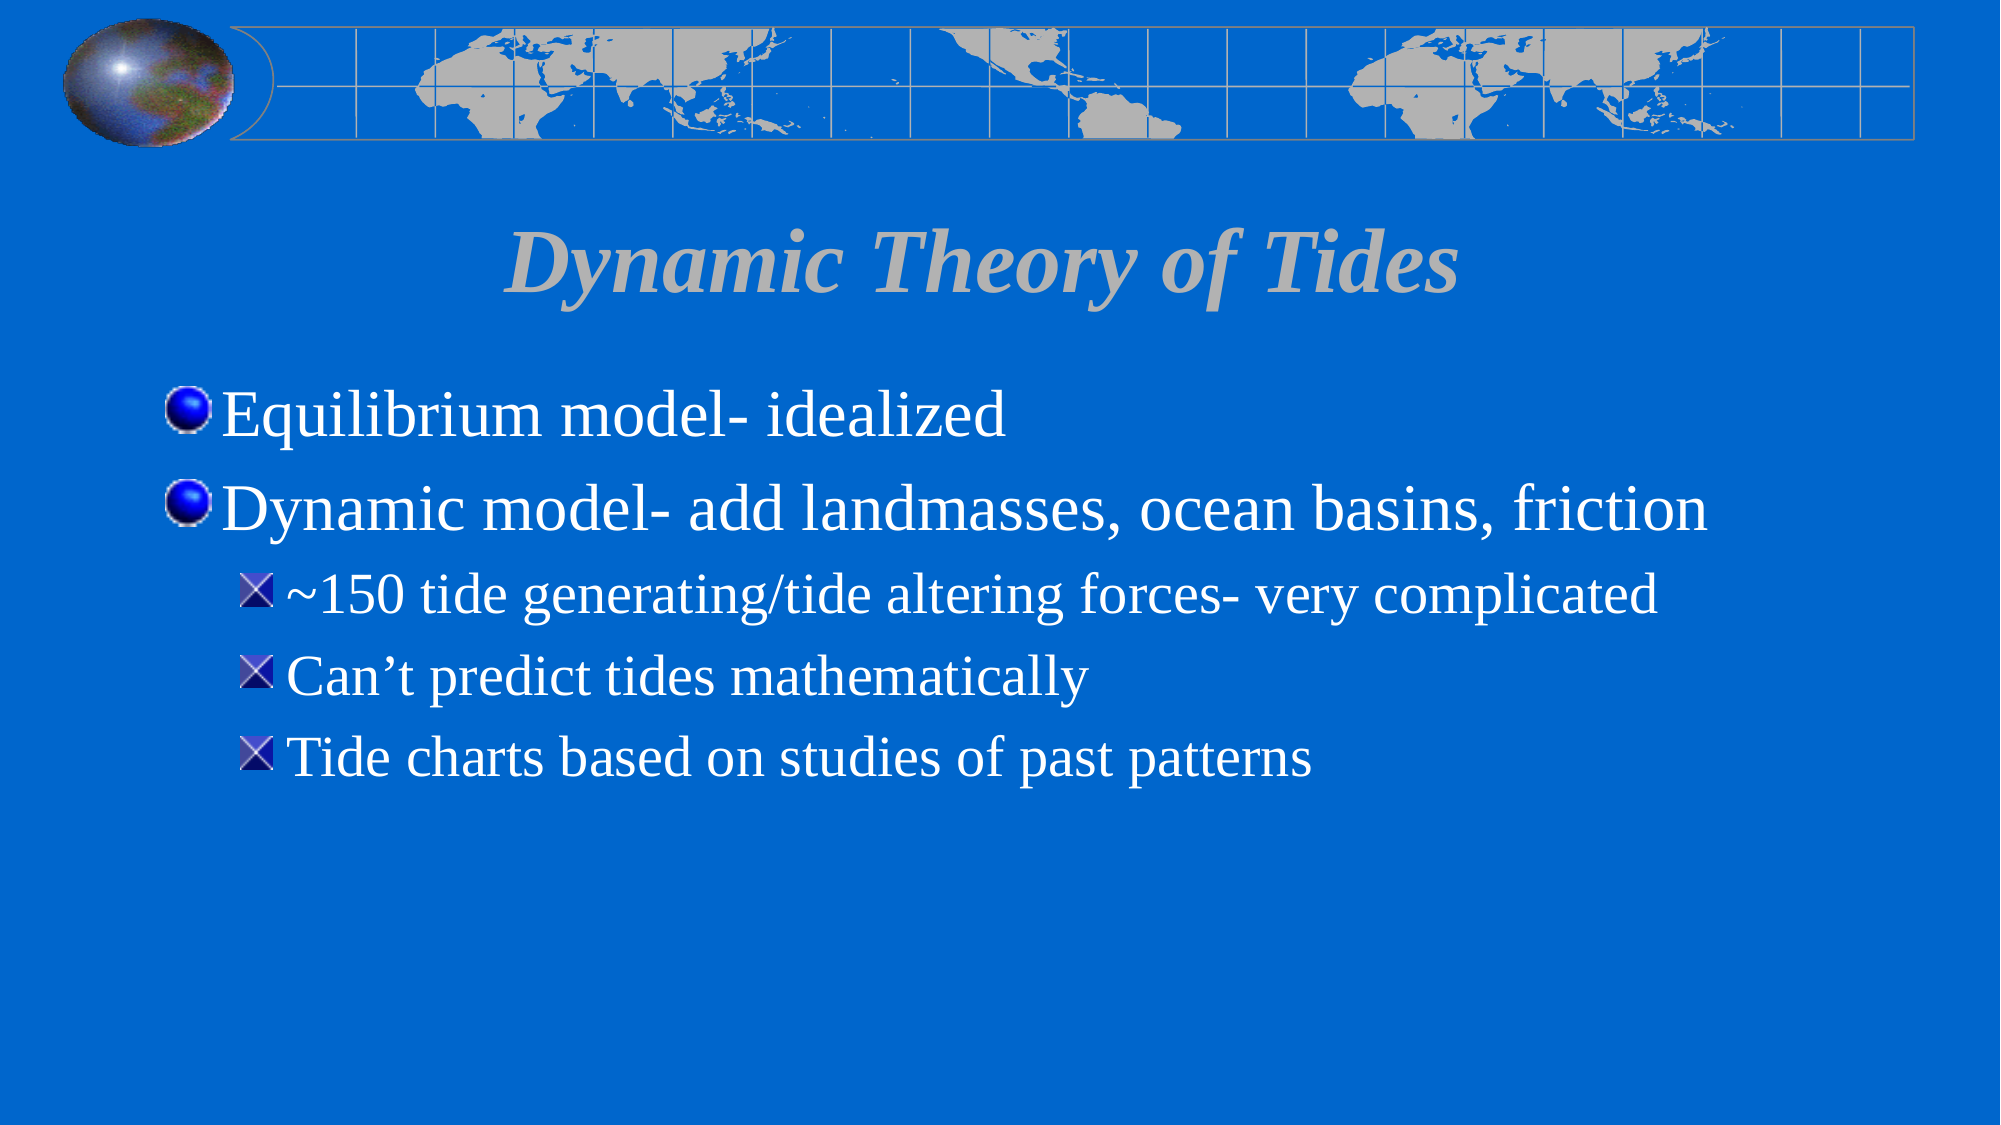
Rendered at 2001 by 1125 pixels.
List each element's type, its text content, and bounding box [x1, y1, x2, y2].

picture [240, 655, 273, 688]
title Dynamic Theory of Tides [133, 162, 1834, 350]
picture [165, 479, 212, 527]
picture [240, 736, 273, 770]
picture [240, 573, 273, 607]
list Equilibrium model- idealized Dynamic model- add landmasses, ocean basins, friction ~150 tide generating/tide altering forces- very complicated Can’t predict tides mathematically Tide charts based on studies of past patterns [150, 362, 1850, 1000]
picture [165, 386, 212, 434]
picture [57, 14, 253, 151]
